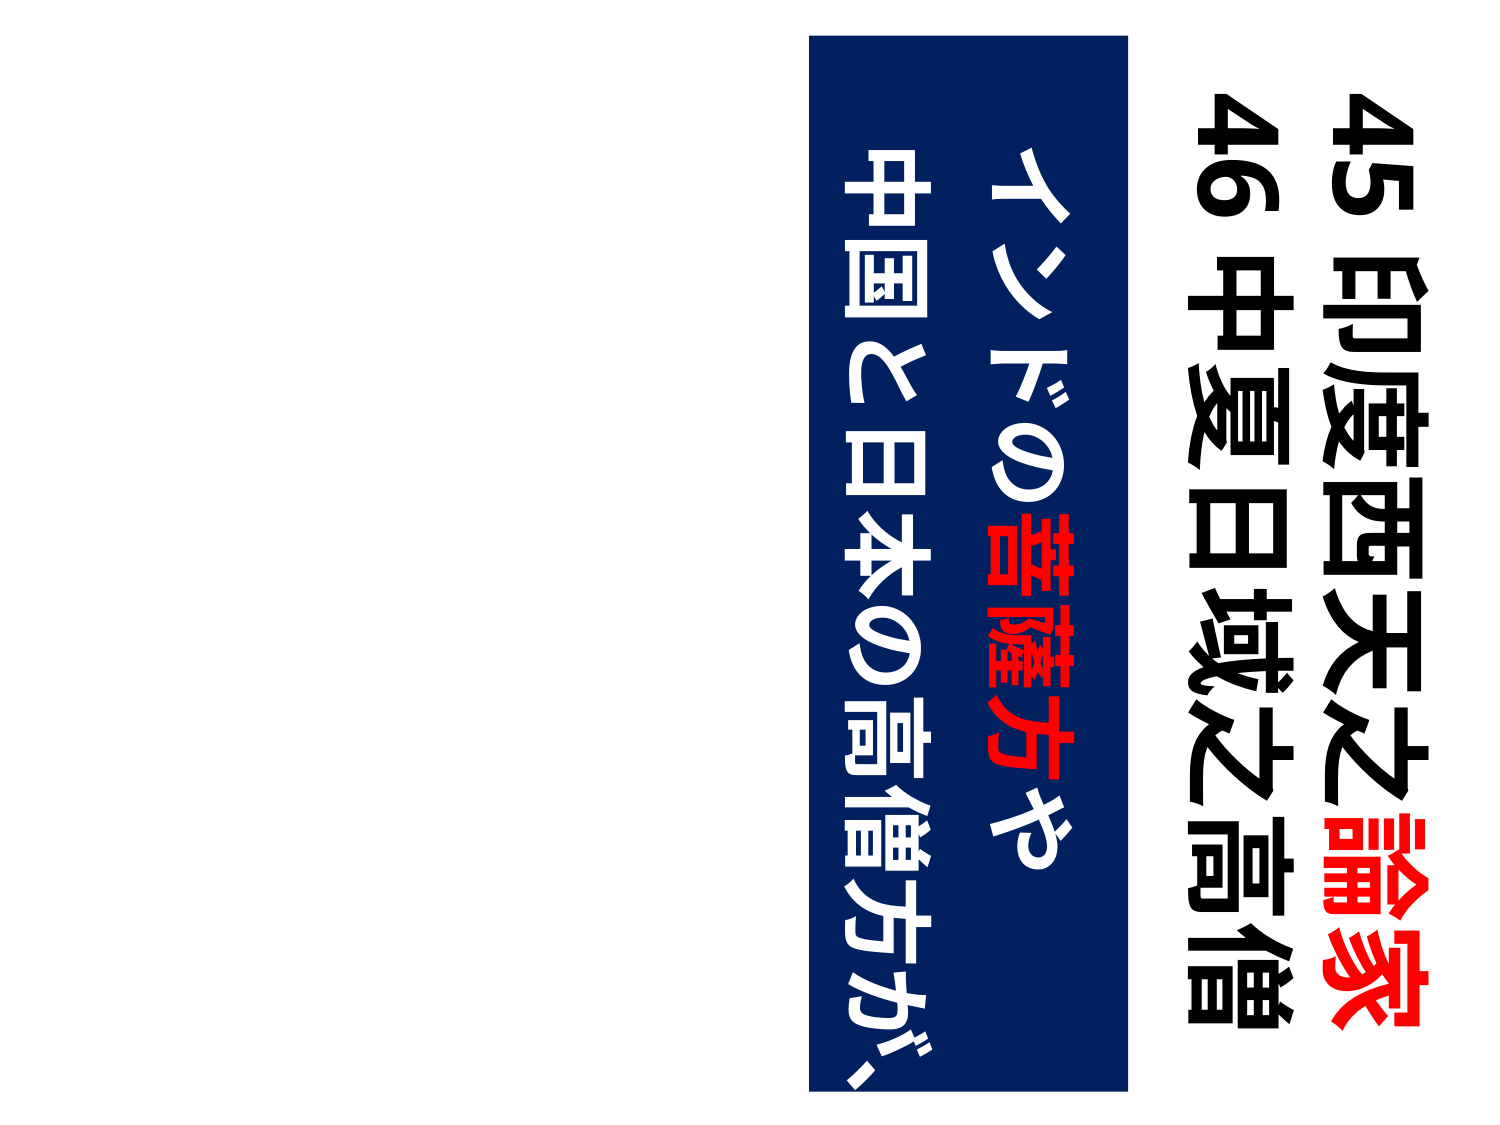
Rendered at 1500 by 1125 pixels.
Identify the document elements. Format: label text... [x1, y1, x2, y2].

text_box インドの菩薩方や 中国と日本の高僧方が、 [809, 35, 1129, 1092]
text_box 45印度西天之論家 46中夏日域之高僧 [1150, 0, 1473, 1125]
